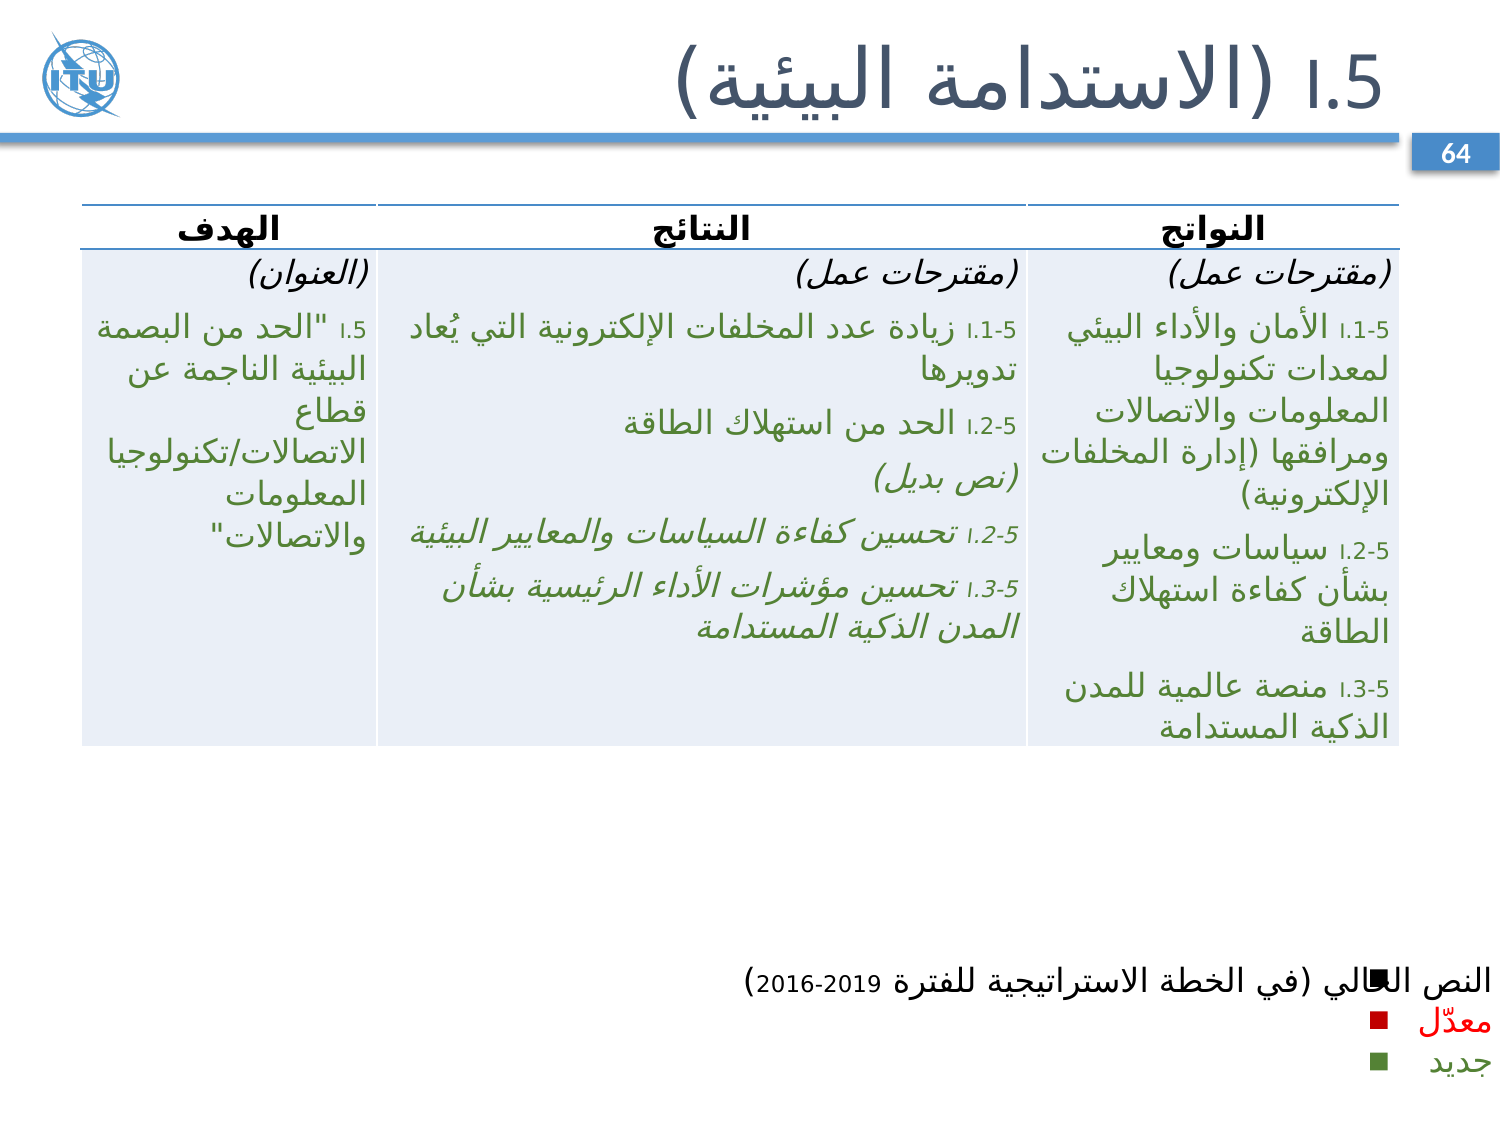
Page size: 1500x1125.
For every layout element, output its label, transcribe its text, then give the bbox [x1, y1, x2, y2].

picture [41, 30, 121, 118]
title 5.I (الاستدامة البيئية) [151, 37, 1400, 132]
table_cell (العنوان) 5.I "الحد من البصمة البيئية الناجمة عن قطاع الاتصالات/تكنولوجيا المعلومات والاتصالات" [82, 250, 376, 746]
table_header النواتج [1028, 206, 1399, 248]
table_header النتائج [378, 206, 1026, 248]
slide_number 64 [1412, 131, 1500, 172]
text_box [868, 951, 1389, 1089]
table_cell (مقترحات عمل) 1-5.I الأمان والأداء البيئي لمعدات تكنولوجيا المعلومات والاتصالات ومرافقها (إدارة المخلفات الإلكترونية) 2-5.I سياسات ومعايير بشأن كفاءة استهلاك الطاقة 3-5.I منصة عالمية للمدن الذكية المستدامة [1028, 250, 1399, 746]
table_header الهدف [82, 206, 376, 248]
table_cell (مقترحات عمل) 1-5.I زيادة عدد المخلفات الإلكترونية التي يُعاد تدويرها 2-5.I الحد من استهلاك الطاقة (نص بديل) 2-5.I تحسين كفاءة السياسات والمعايير البيئية 3-5.I تحسين مؤشرات الأداء الرئيسية بشأن المدن الذكية المستدامة [378, 250, 1026, 746]
